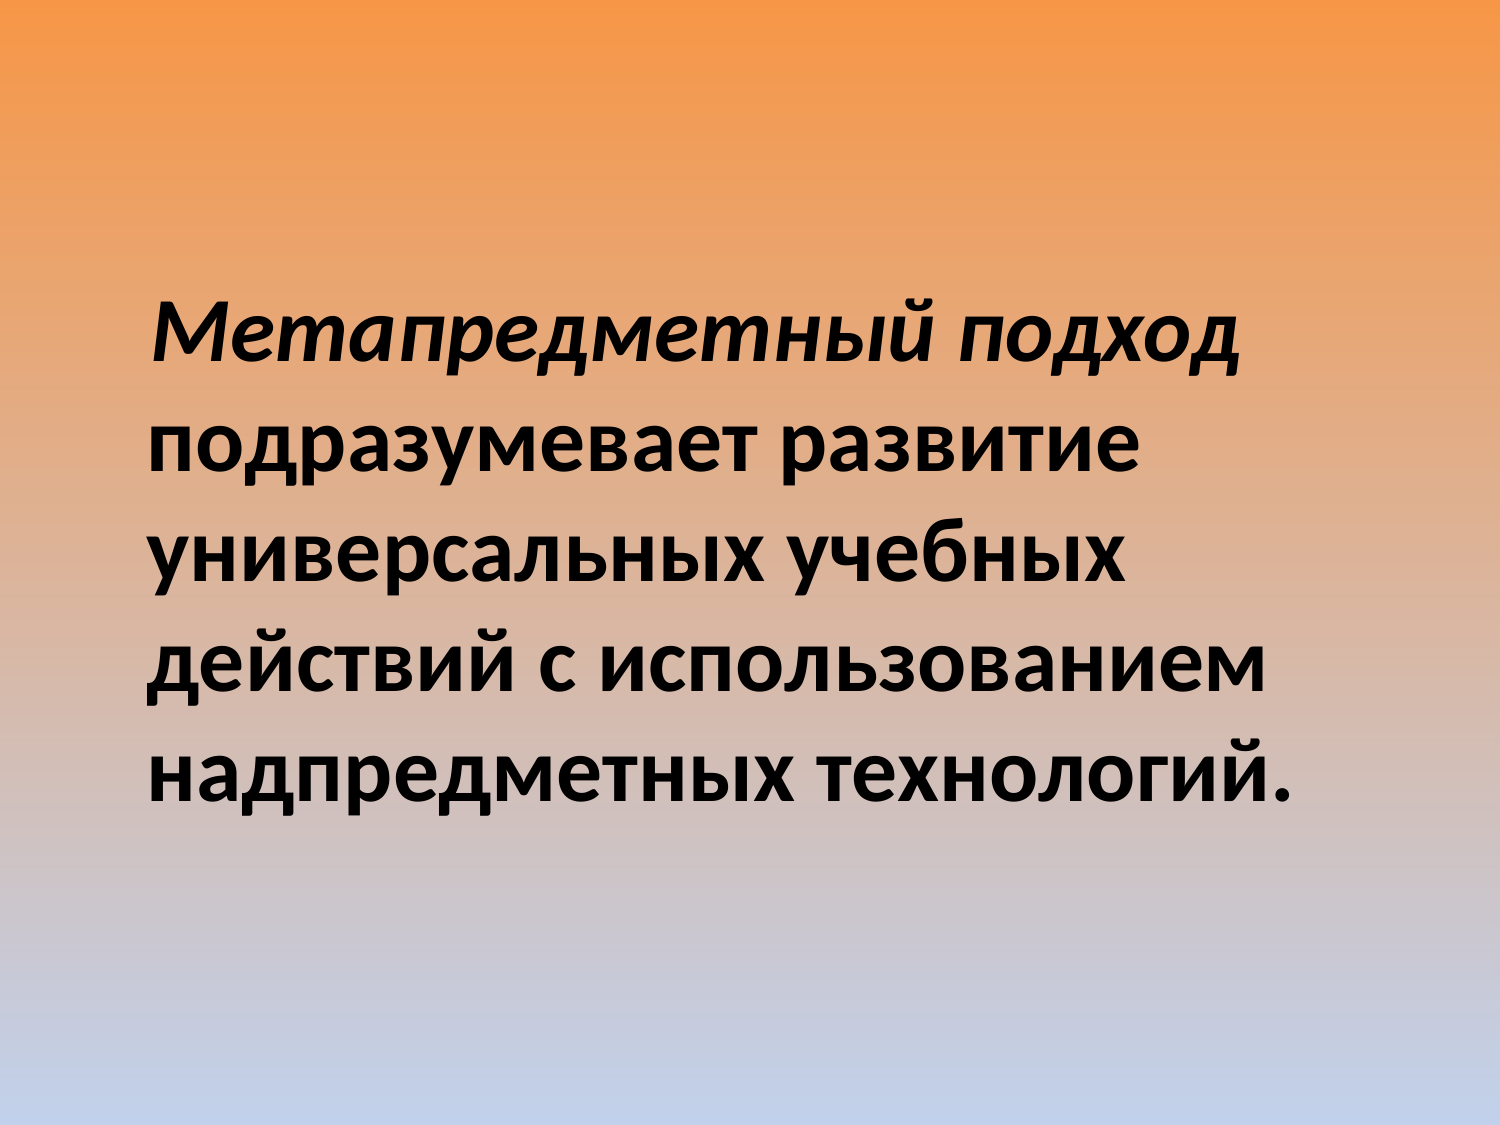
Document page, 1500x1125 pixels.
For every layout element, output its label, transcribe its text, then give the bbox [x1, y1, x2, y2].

list Метапредметный подход подразумевает развитие универсальных учебных действий с использованием надпредметных технологий. [75, 262, 1425, 1005]
